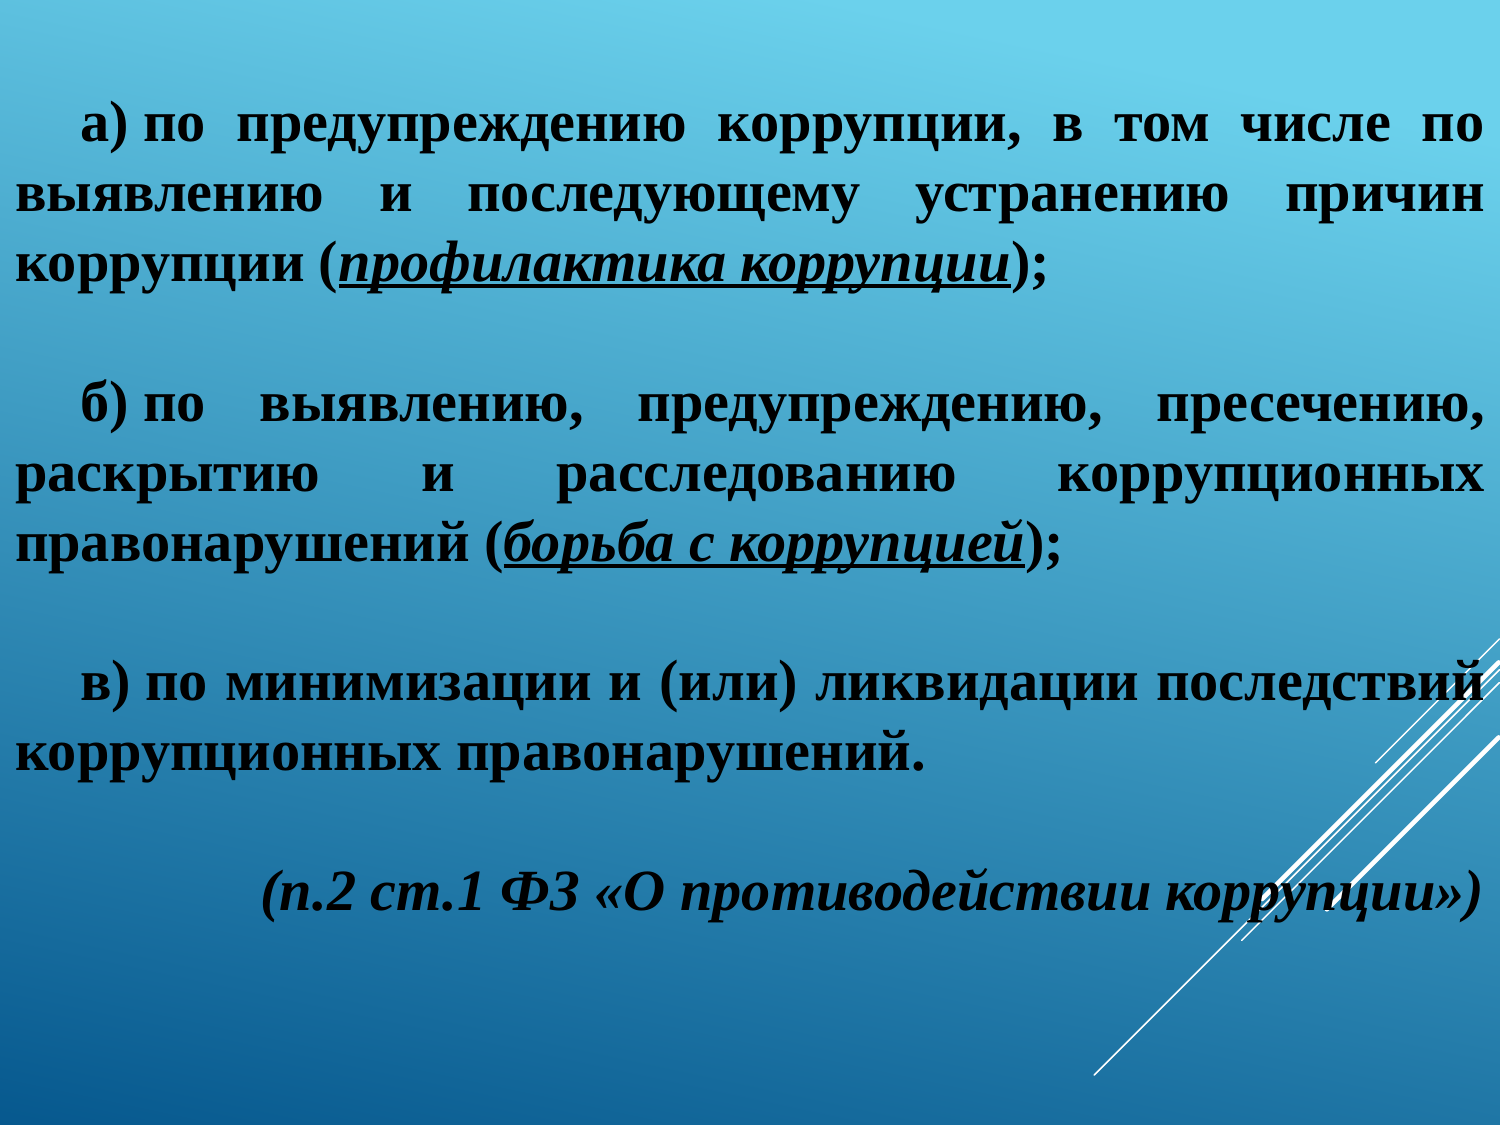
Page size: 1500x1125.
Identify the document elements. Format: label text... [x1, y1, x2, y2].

text_box а) по предупреждению коррупции, в том числе по выявлению и последующему устранению причин коррупции (профилактика коррупции); б) по выявлению, предупреждению, пресечению, раскрытию и расследованию коррупционных правонарушений (борьба с коррупцией); в) по минимизации и (или) ликвидации последствий коррупционных правонарушений. (п.2 ст.1 ФЗ «О противодействии коррупции») [0, 75, 1500, 930]
